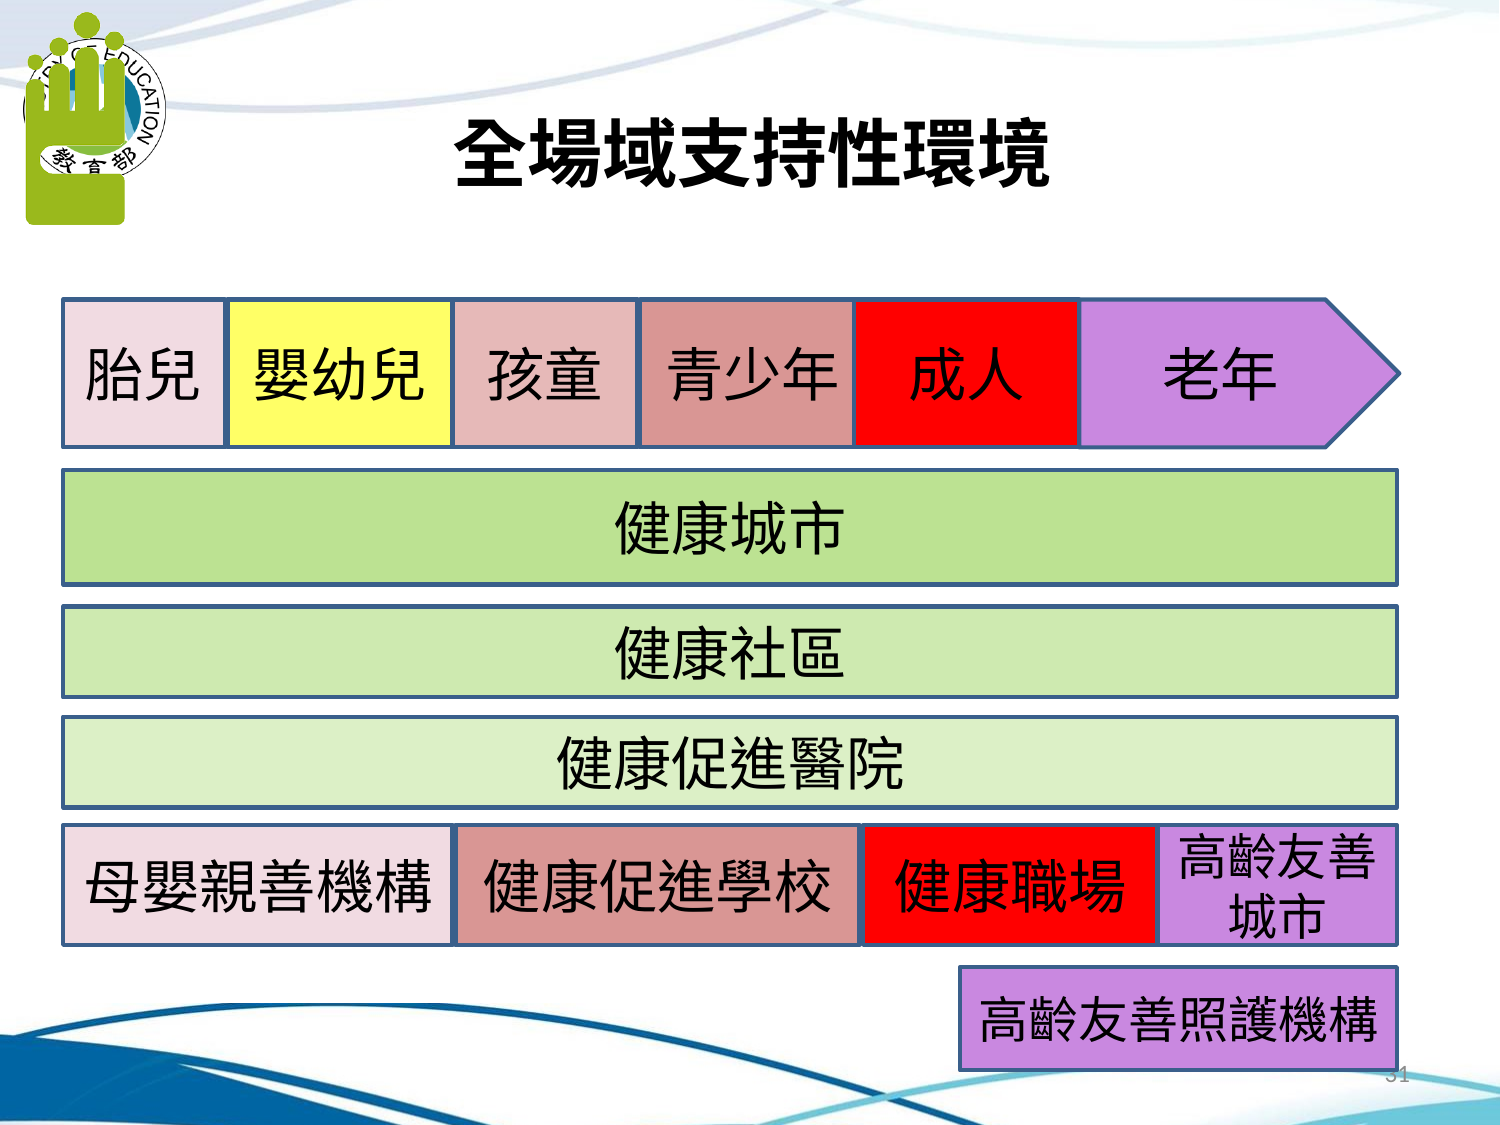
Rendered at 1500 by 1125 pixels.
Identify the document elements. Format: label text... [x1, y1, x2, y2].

picture [0, 1003, 1500, 1125]
text_box 老年 [1077, 297, 1402, 450]
text_box 高齡友善照護機構 [958, 965, 1399, 1072]
text_box 胎兒 [61, 297, 225, 449]
text_box 健康促進學校 [453, 823, 862, 947]
text_box 健康城市 [61, 468, 1399, 587]
picture [0, 0, 1499, 226]
text_box 成人 [852, 297, 1077, 449]
text_box 青少年 [638, 297, 852, 449]
text_box 健康社區 [61, 604, 1399, 699]
text_box 健康促進醫院 [61, 715, 1399, 810]
text_box 高齡友善城市 [1155, 823, 1399, 947]
text_box 母嬰親善機構 [61, 823, 453, 947]
text_box 孩童 [450, 297, 638, 449]
title 全場域支持性環境 [125, 59, 1397, 243]
text_box 嬰幼兒 [225, 297, 450, 449]
text_box 健康職場 [861, 823, 1155, 947]
slide_number 31 [1074, 1042, 1425, 1103]
